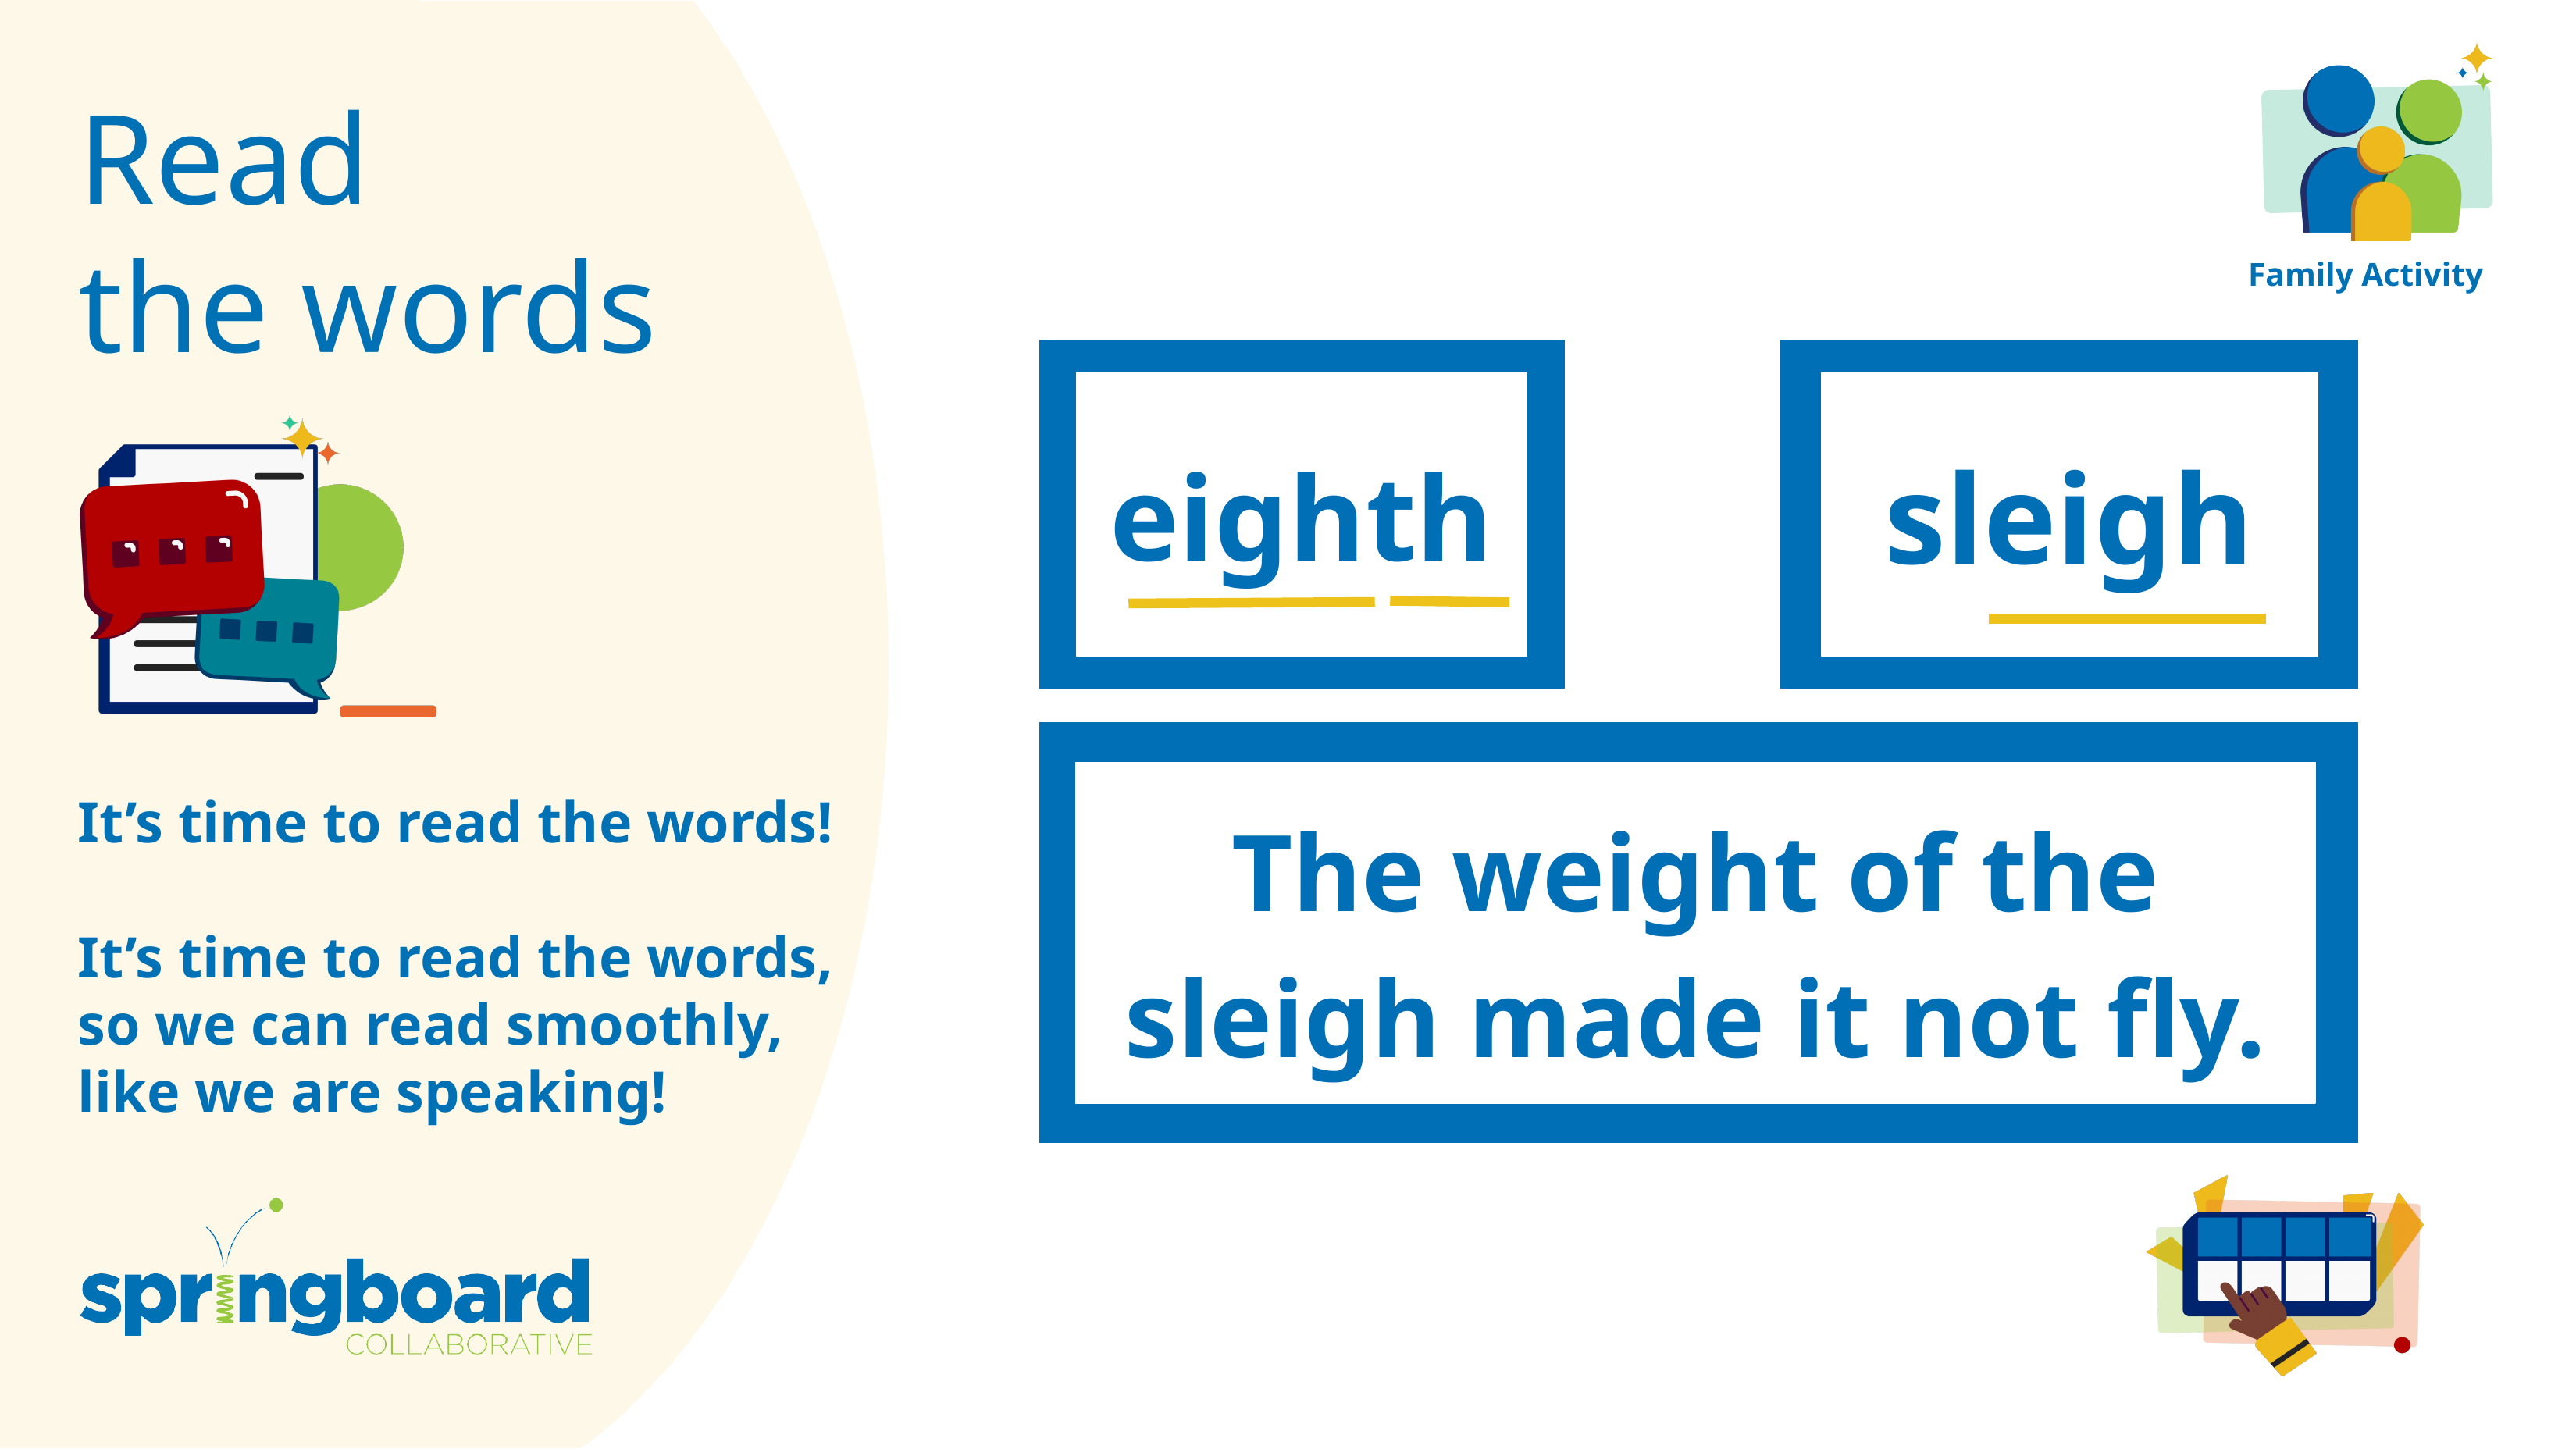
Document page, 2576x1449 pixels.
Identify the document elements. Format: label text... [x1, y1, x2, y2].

text_box It’s time to read the words! It’s time to read the words, so we can read smoothly, like we are speaking! [78, 785, 853, 1123]
picture [2261, 40, 2496, 241]
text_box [1128, 601, 1375, 604]
picture [80, 1198, 592, 1355]
text_box Family Activity [2246, 251, 2510, 293]
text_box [1780, 340, 2358, 689]
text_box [1039, 722, 2358, 1143]
picture [80, 414, 436, 718]
text_box Read the words [78, 80, 814, 364]
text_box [1039, 340, 1565, 689]
picture [2146, 1175, 2424, 1376]
